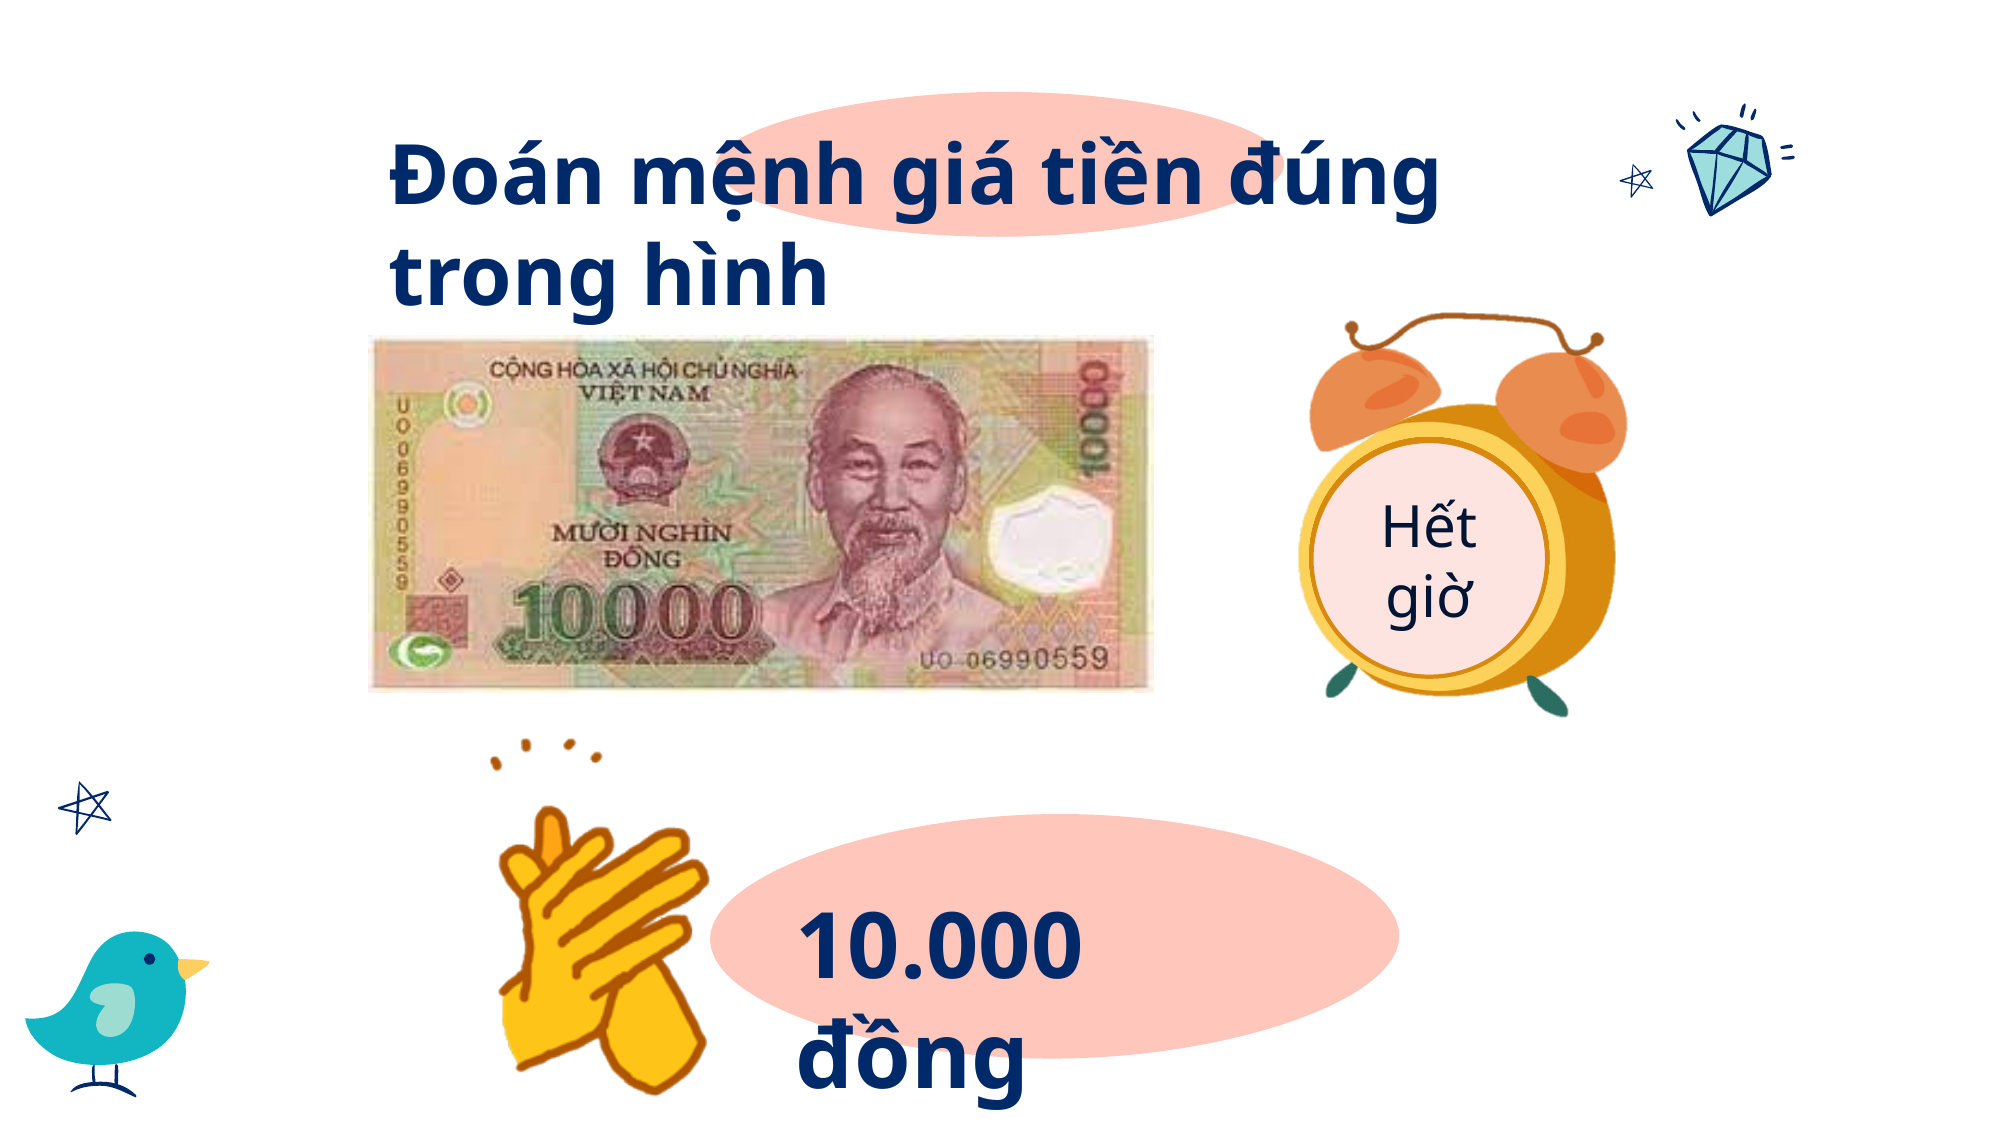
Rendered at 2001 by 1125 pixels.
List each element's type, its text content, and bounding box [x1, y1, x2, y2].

text_box [821, 814, 1334, 867]
text_box [861, 227, 1133, 237]
text_box [821, 1006, 1330, 1059]
title Đoán mệnh giá tiền đúng trong hình [368, 101, 1632, 227]
picture [368, 335, 1154, 1125]
text_box [1335, 867, 1400, 1004]
text_box 10.000 đồng [821, 867, 1335, 1006]
text_box [875, 91, 1134, 101]
picture [1283, 303, 1634, 725]
